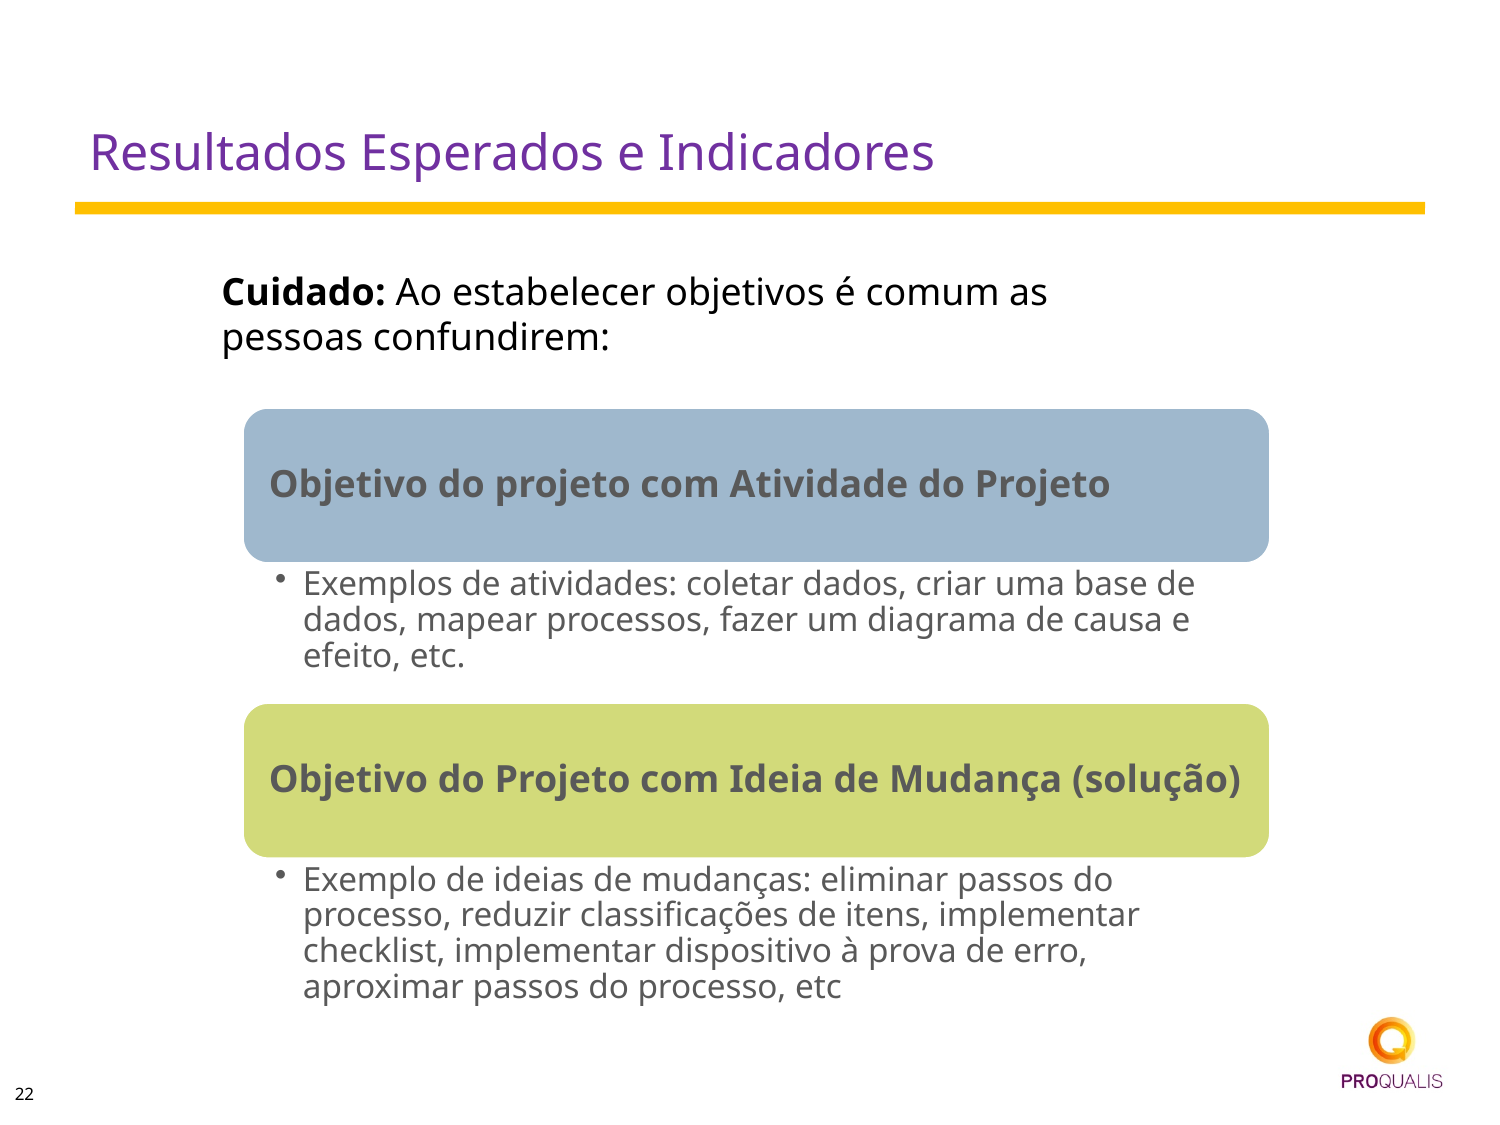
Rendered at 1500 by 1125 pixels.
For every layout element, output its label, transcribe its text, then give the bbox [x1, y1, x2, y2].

picture [1327, 1010, 1451, 1095]
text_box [241, 404, 1271, 1000]
title Resultados Esperados e Indicadores [75, 37, 1425, 188]
text_box Cuidado: Ao estabelecer objetivos é comum as pessoas confundirem: [210, 261, 1179, 363]
